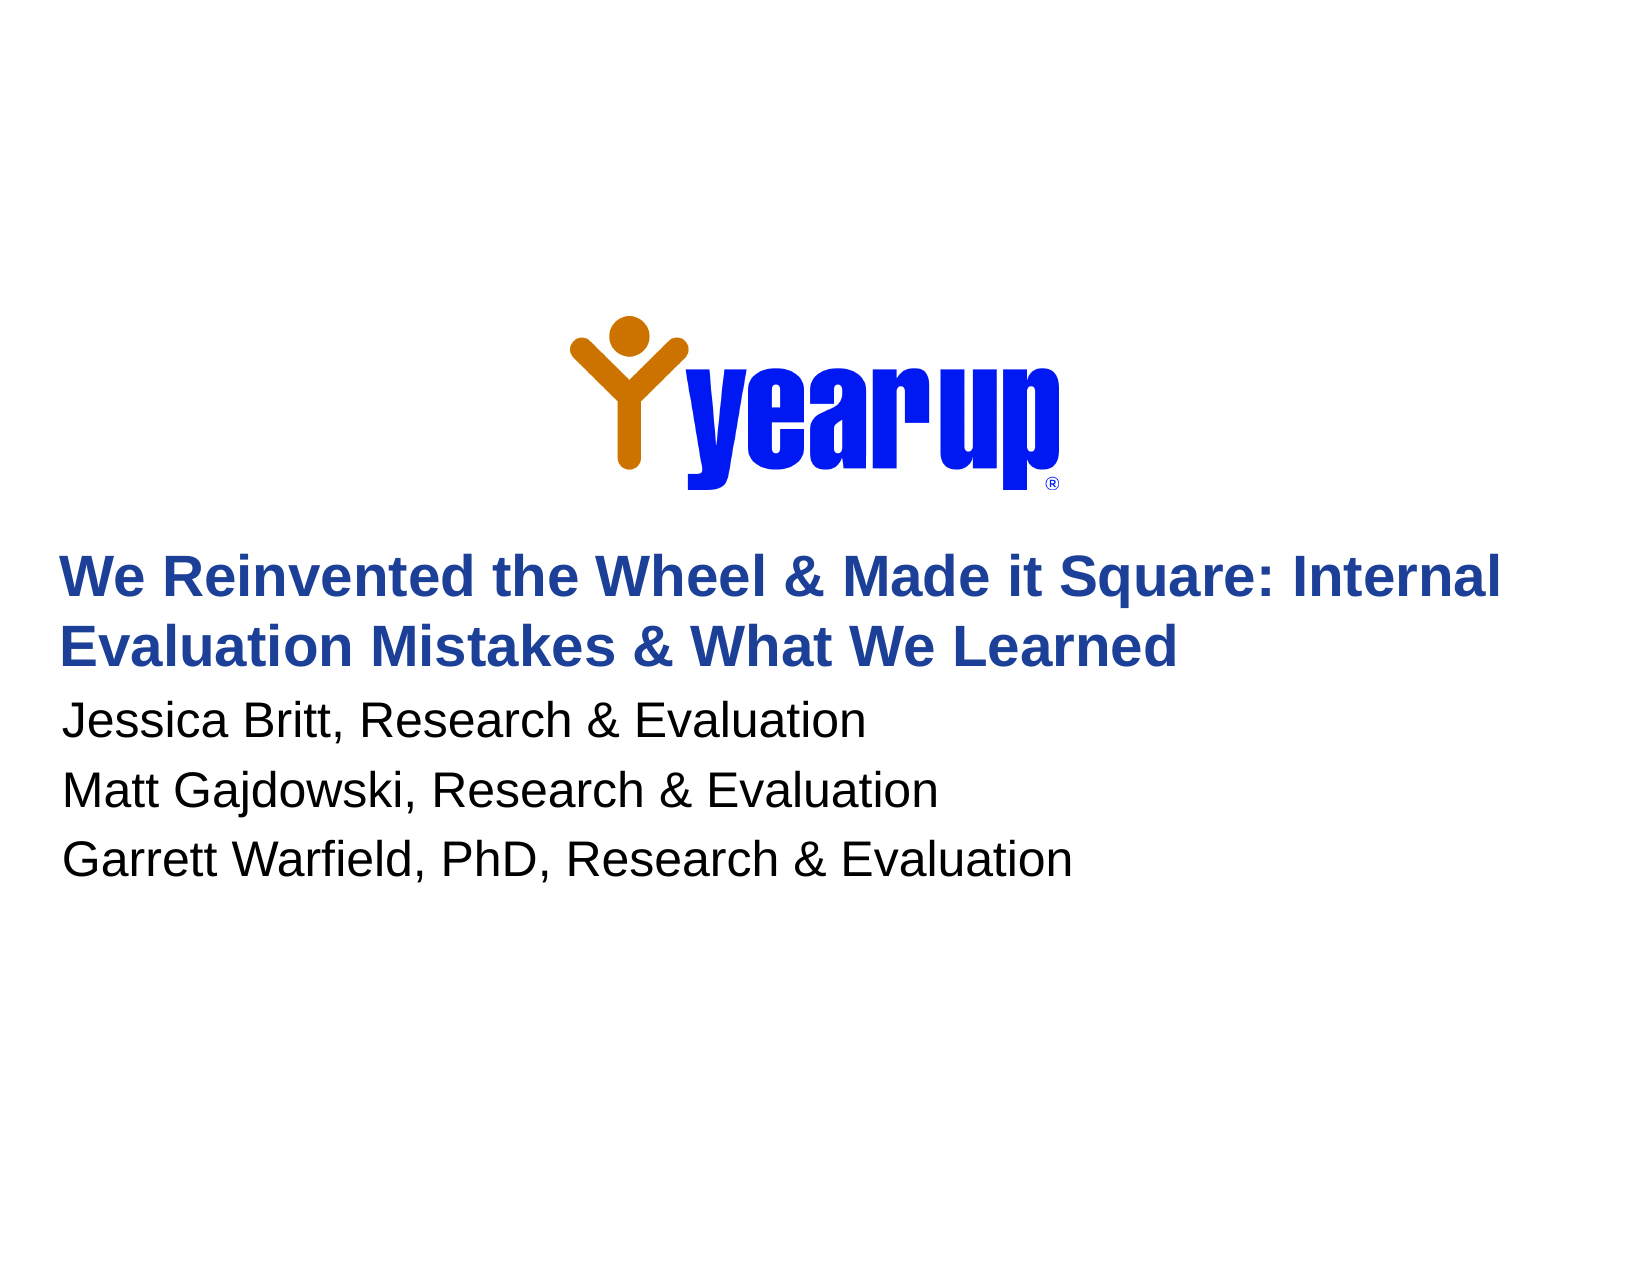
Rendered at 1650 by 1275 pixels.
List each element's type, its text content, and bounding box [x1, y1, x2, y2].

text_box Jessica Britt, Research & Evaluation Matt Gajdowski, Research & Evaluation Garrett Warfield, PhD, Research & Evaluation [46, 679, 1091, 895]
picture [569, 316, 1059, 490]
title We Reinvented the Wheel & Made it Square: Internal Evaluation Mistakes & What We Learned [59, 538, 1592, 680]
